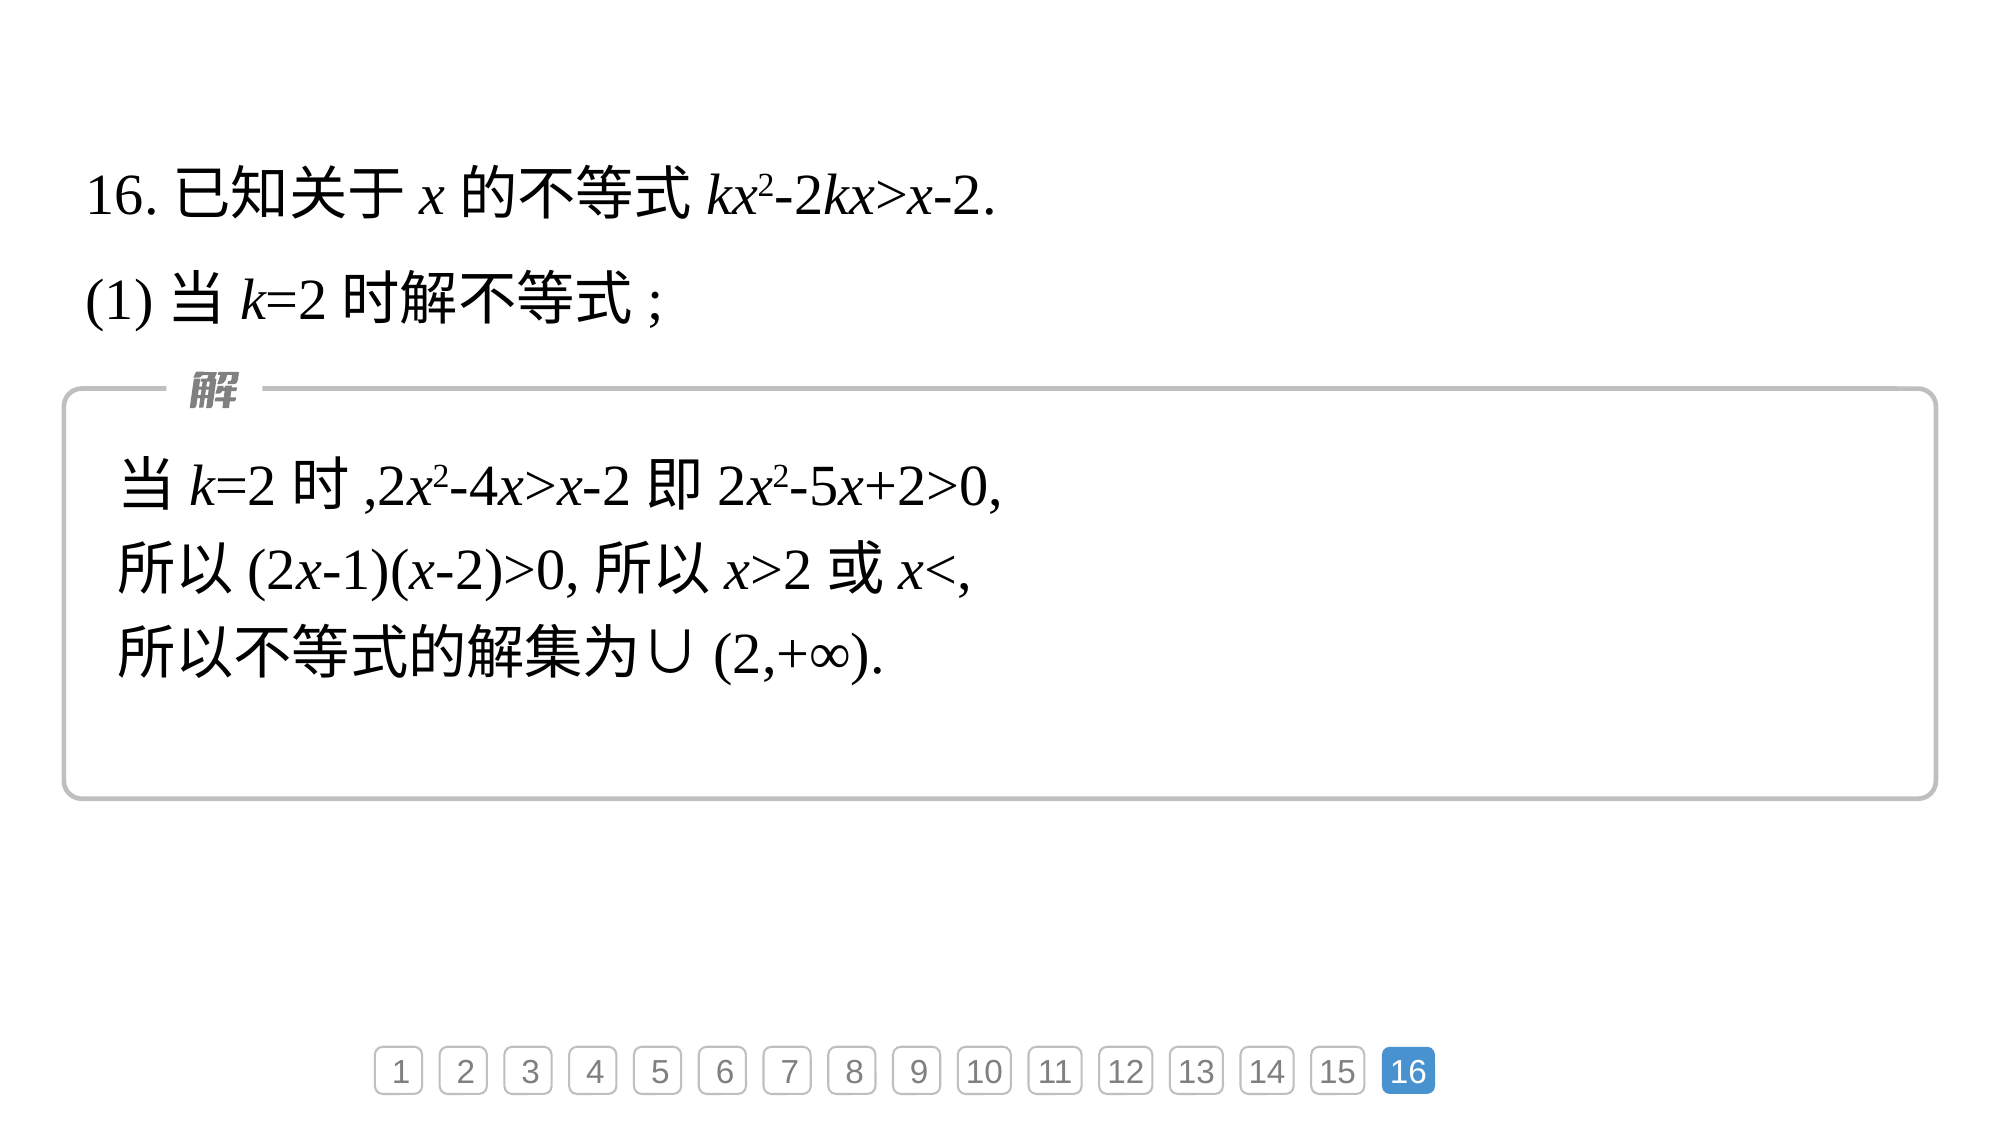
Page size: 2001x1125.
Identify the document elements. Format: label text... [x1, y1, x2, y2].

text_box 12 [1098, 1045, 1154, 1096]
text_box 1 [373, 1045, 424, 1096]
text_box 7 [762, 1045, 812, 1096]
text_box 16 [1380, 1045, 1437, 1096]
text_box 13 [1168, 1045, 1225, 1096]
text_box 5 [632, 1045, 683, 1096]
text_box 6 [697, 1045, 748, 1096]
text_box 11 [1027, 1045, 1083, 1096]
text_box 2 [438, 1045, 488, 1096]
text_box 16.已知关于x的不等式kx2-2kx>x-2. (1)当k=2时解不等式; [70, 113, 1936, 339]
text_box 9 [891, 1045, 942, 1096]
text_box 8 [827, 1045, 877, 1096]
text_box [63, 370, 1936, 799]
text_box 15 [1310, 1045, 1366, 1096]
text_box 3 [503, 1045, 553, 1096]
text_box 4 [568, 1045, 618, 1096]
text_box 14 [1239, 1045, 1295, 1096]
text_box 10 [956, 1045, 1012, 1096]
